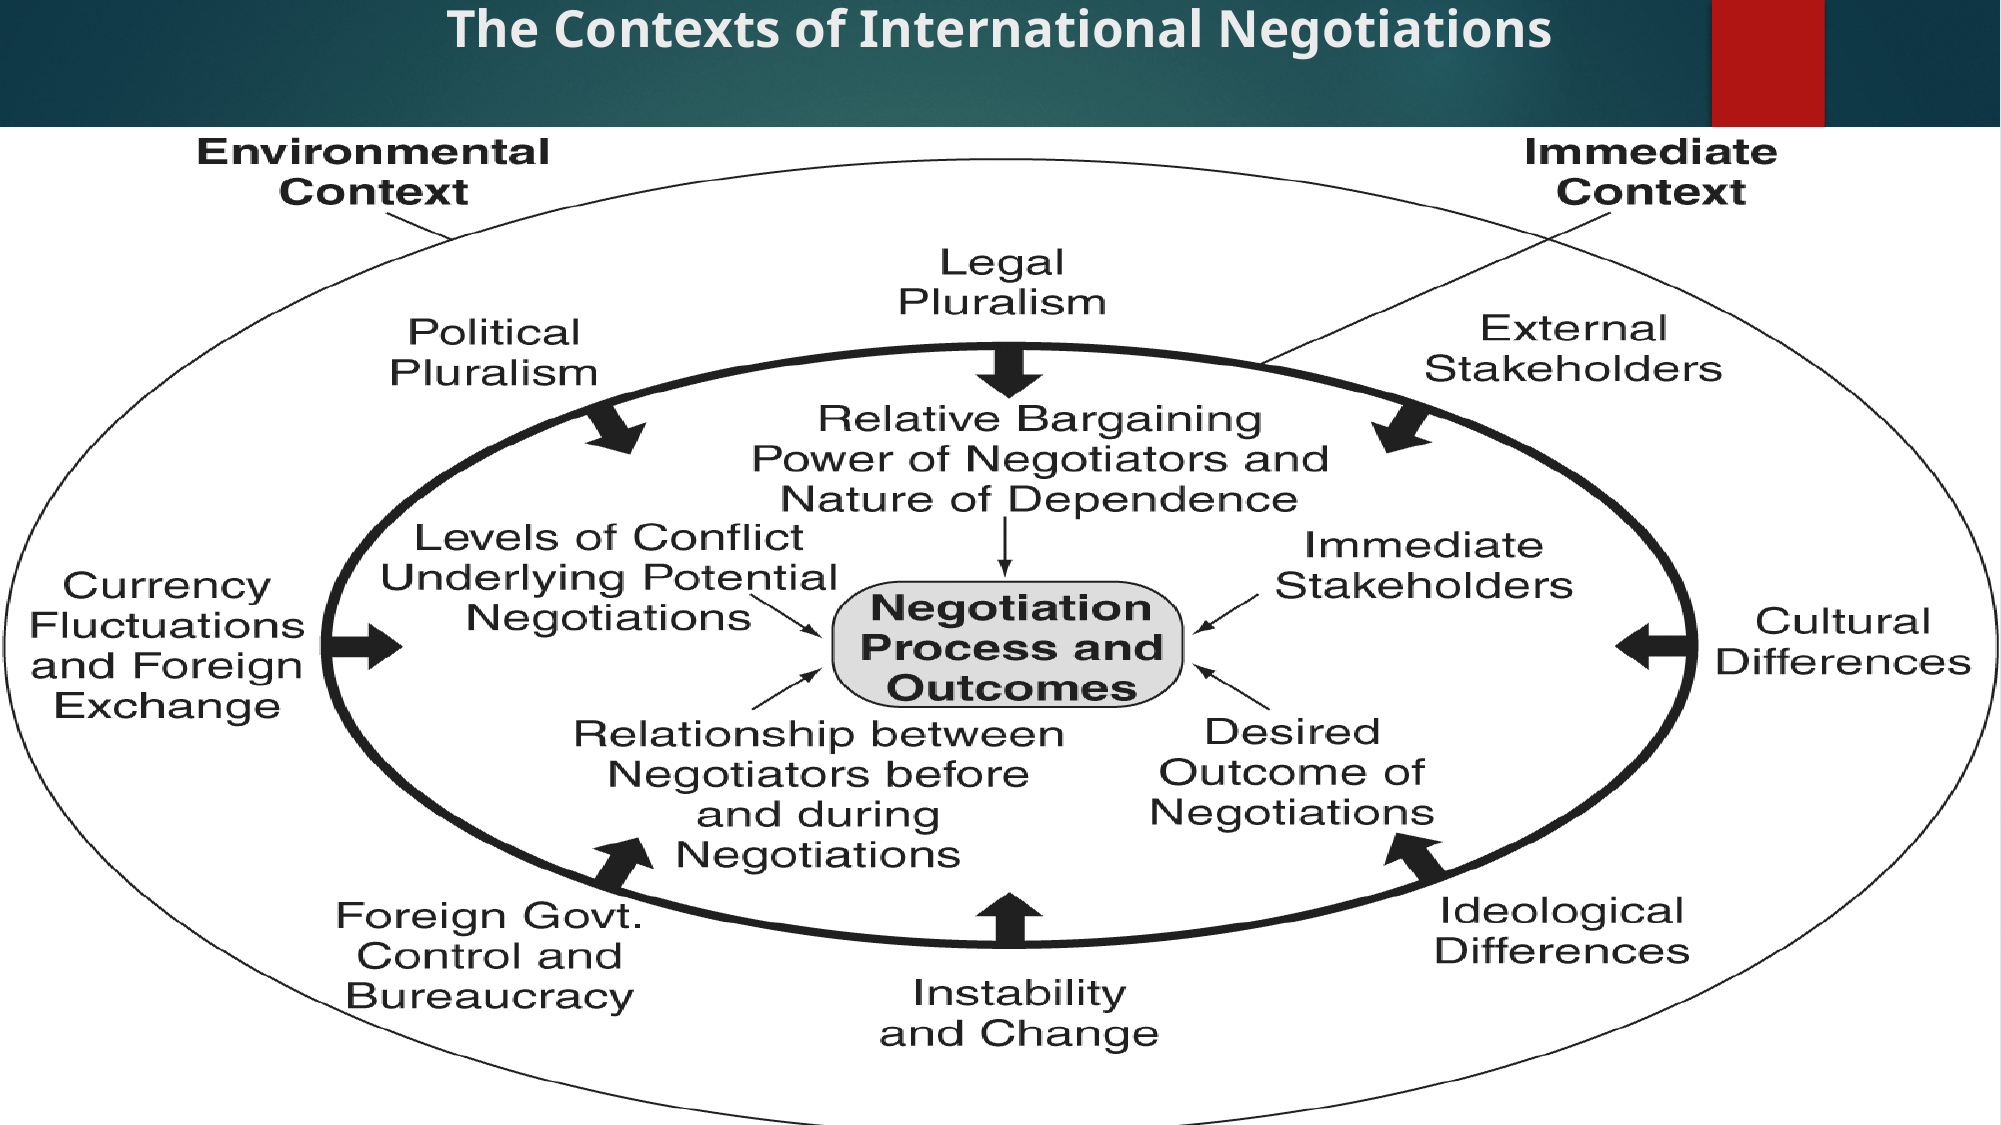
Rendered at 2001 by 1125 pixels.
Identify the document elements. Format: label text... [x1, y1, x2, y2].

title The Contexts of International Negotiations [0, 0, 2000, 122]
picture [0, 127, 2000, 1125]
